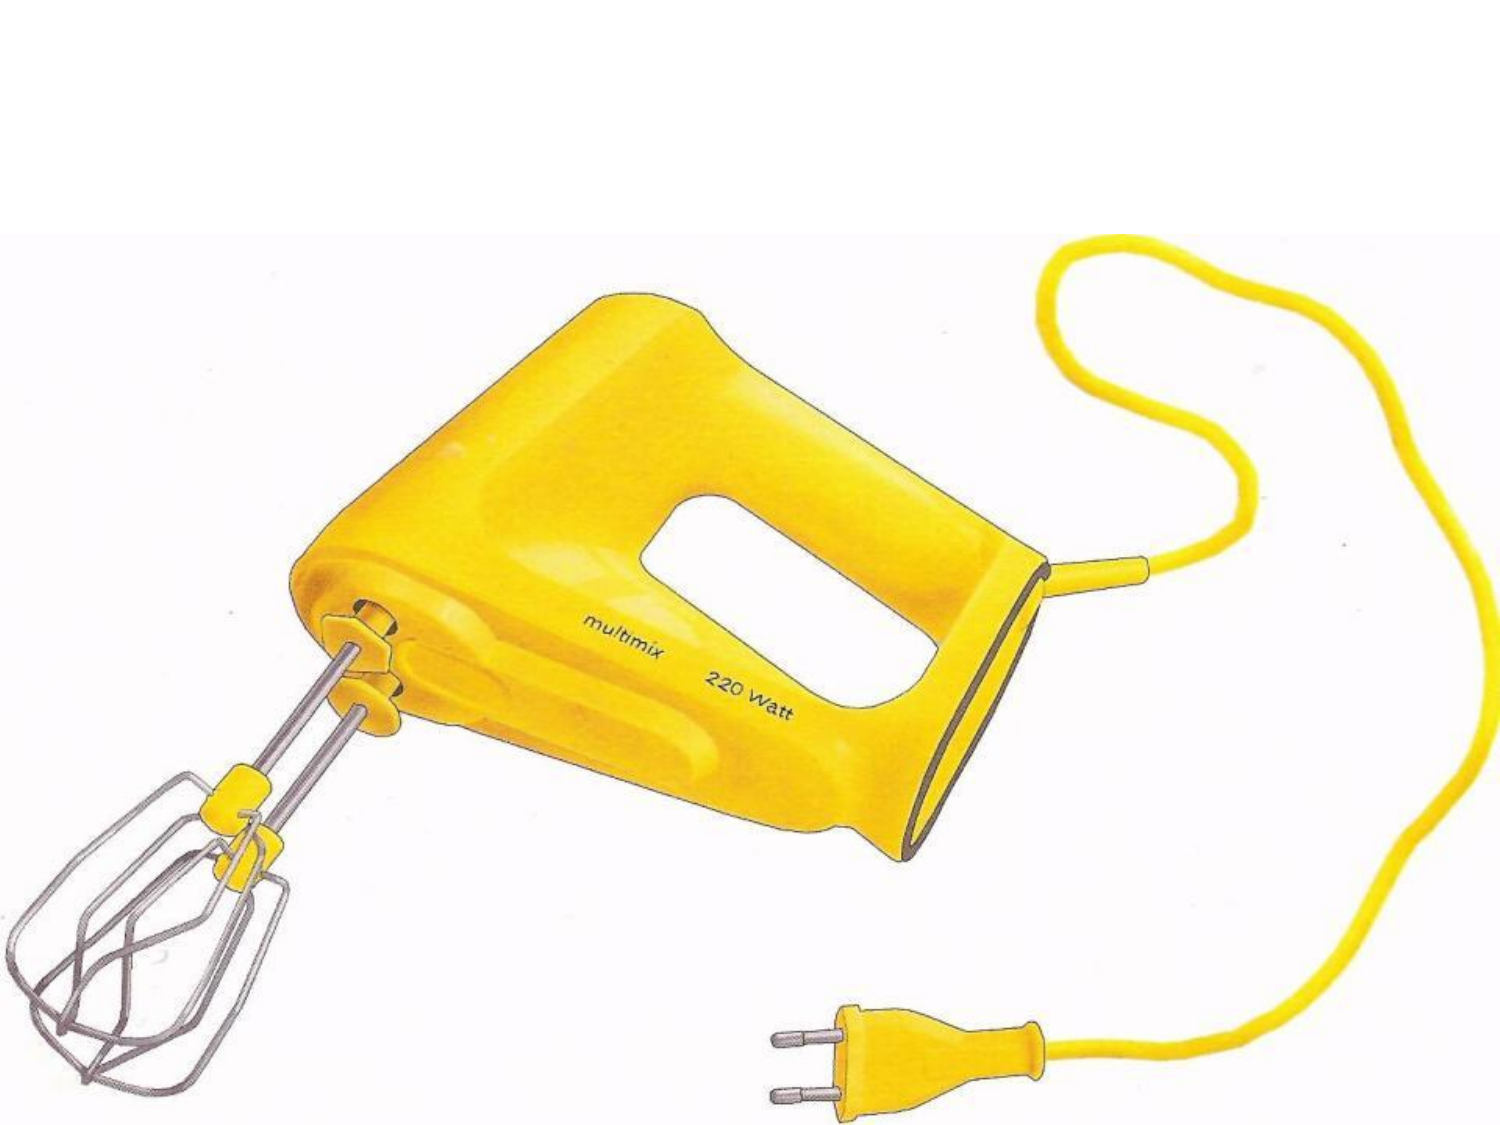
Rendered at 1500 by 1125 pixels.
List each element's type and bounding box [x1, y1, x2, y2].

list [0, 234, 1500, 1125]
